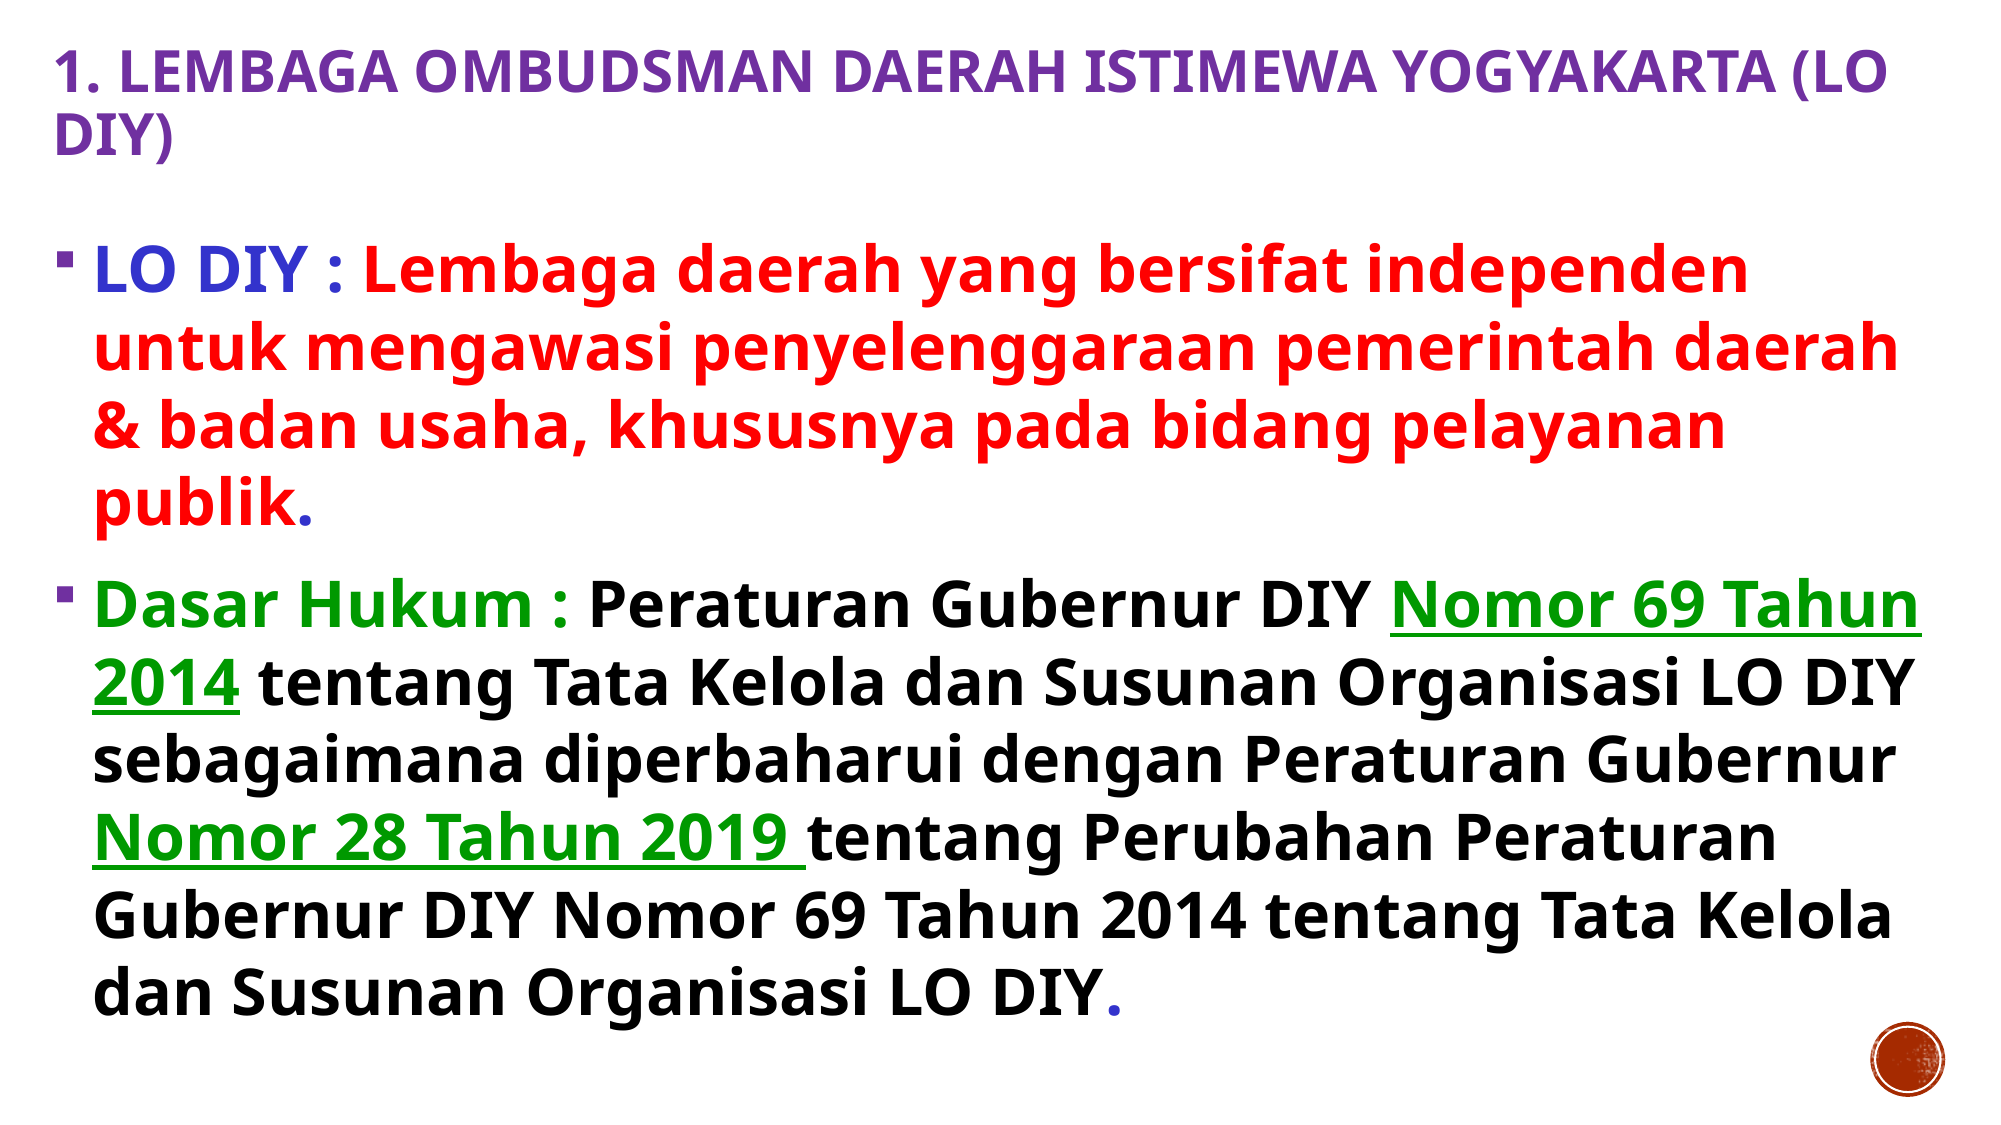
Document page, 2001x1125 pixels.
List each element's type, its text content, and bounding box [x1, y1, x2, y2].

title 1. Lembaga Ombudsman Daerah Istimewa Yogyakarta (LO DIY) [37, 19, 1970, 190]
list LO DIY : Lembaga daerah yang bersifat independen untuk mengawasi penyelenggaraan pemerintah daerah & badan usaha, khususnya pada bidang pelayanan publik. Dasar Hukum : Peraturan Gubernur DIY Nomor 69 Tahun 2014 tentang Tata Kelola dan Susunan Organisasi LO DIY sebagaimana diperbaharui dengan Peraturan Gubernur Nomor 28 Tahun 2019 tentang Perubahan Peraturan Gubernur DIY Nomor 69 Tahun 2014 tentang Tata Kelola dan Susunan Organisasi LO DIY. [37, 220, 1970, 1092]
